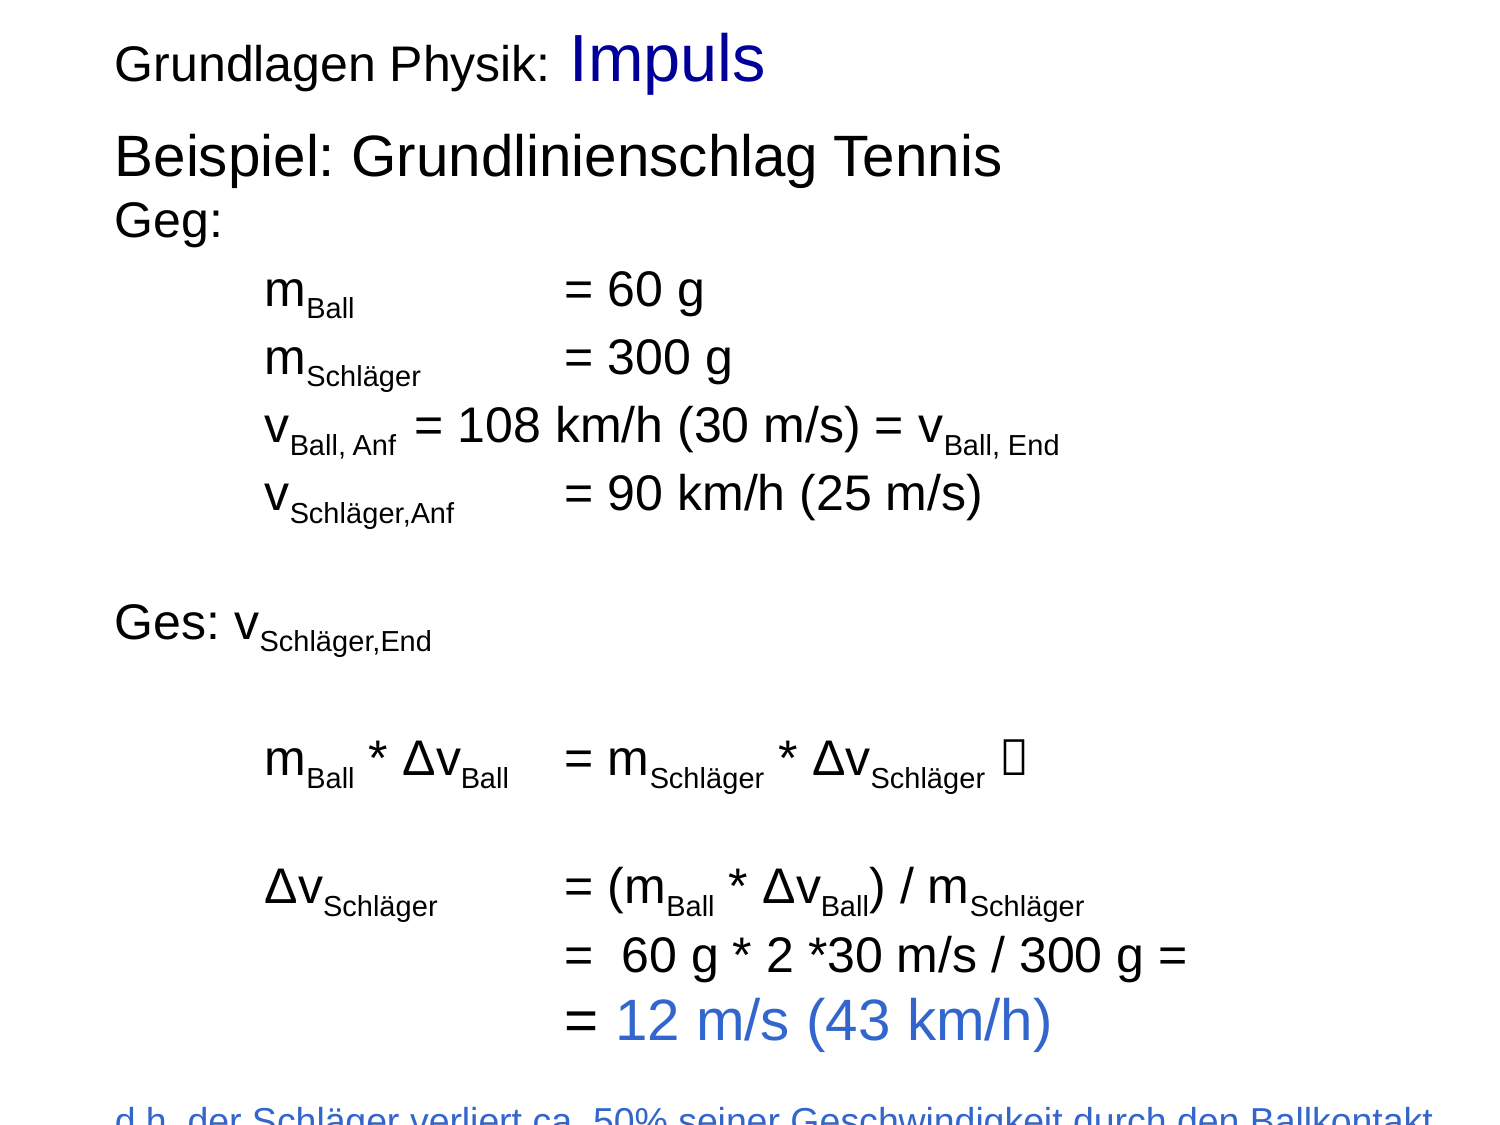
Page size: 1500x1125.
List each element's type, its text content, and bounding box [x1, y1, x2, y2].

text_box Beispiel: Grundlinienschlag Tennis Geg: mBall = 60 g mSchläger = 300 g vBall, Anf = 108 km/h (30 m/s) = vBall, End vSchläger,Anf = 90 km/h (25 m/s) Ges: vSchläger,End mBall * ΔvBall = mSchläger * ΔvSchläger  ΔvSchläger = (mBall * ΔvBall) / mSchläger = 60 g * 2 *30 m/s / 300 g = = 12 m/s (43 km/h) d.h. der Schläger verliert ca. 50% seiner Geschwindigkeit durch den Ballkontakt [99, 111, 1475, 1125]
text_box Grundlagen Physik: Impuls [99, 0, 1500, 111]
